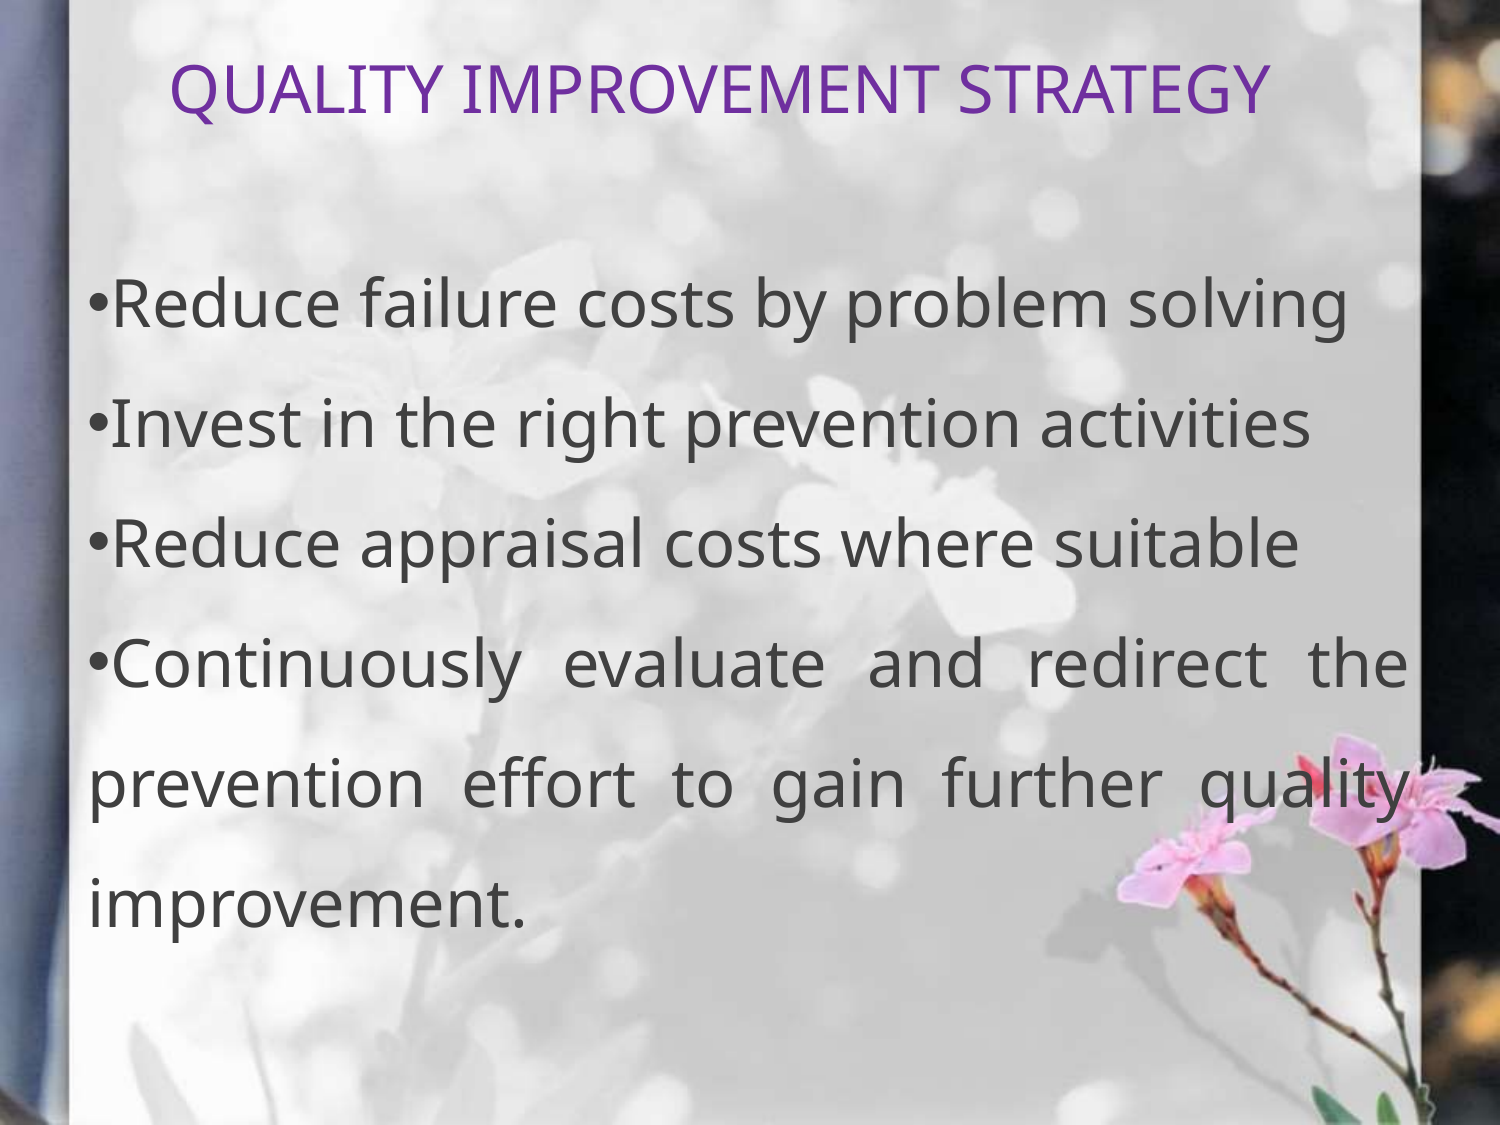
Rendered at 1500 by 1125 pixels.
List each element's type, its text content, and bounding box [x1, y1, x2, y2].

list Reduce failure costs by problem solving Invest in the right prevention activities Reduce appraisal costs where suitable Continuously evaluate and redirect the prevention effort to gain further quality improvement. [87, 220, 1413, 933]
title QUALITY IMPROVEMENT STRATEGY [168, 47, 1331, 220]
picture [0, 0, 1500, 1125]
